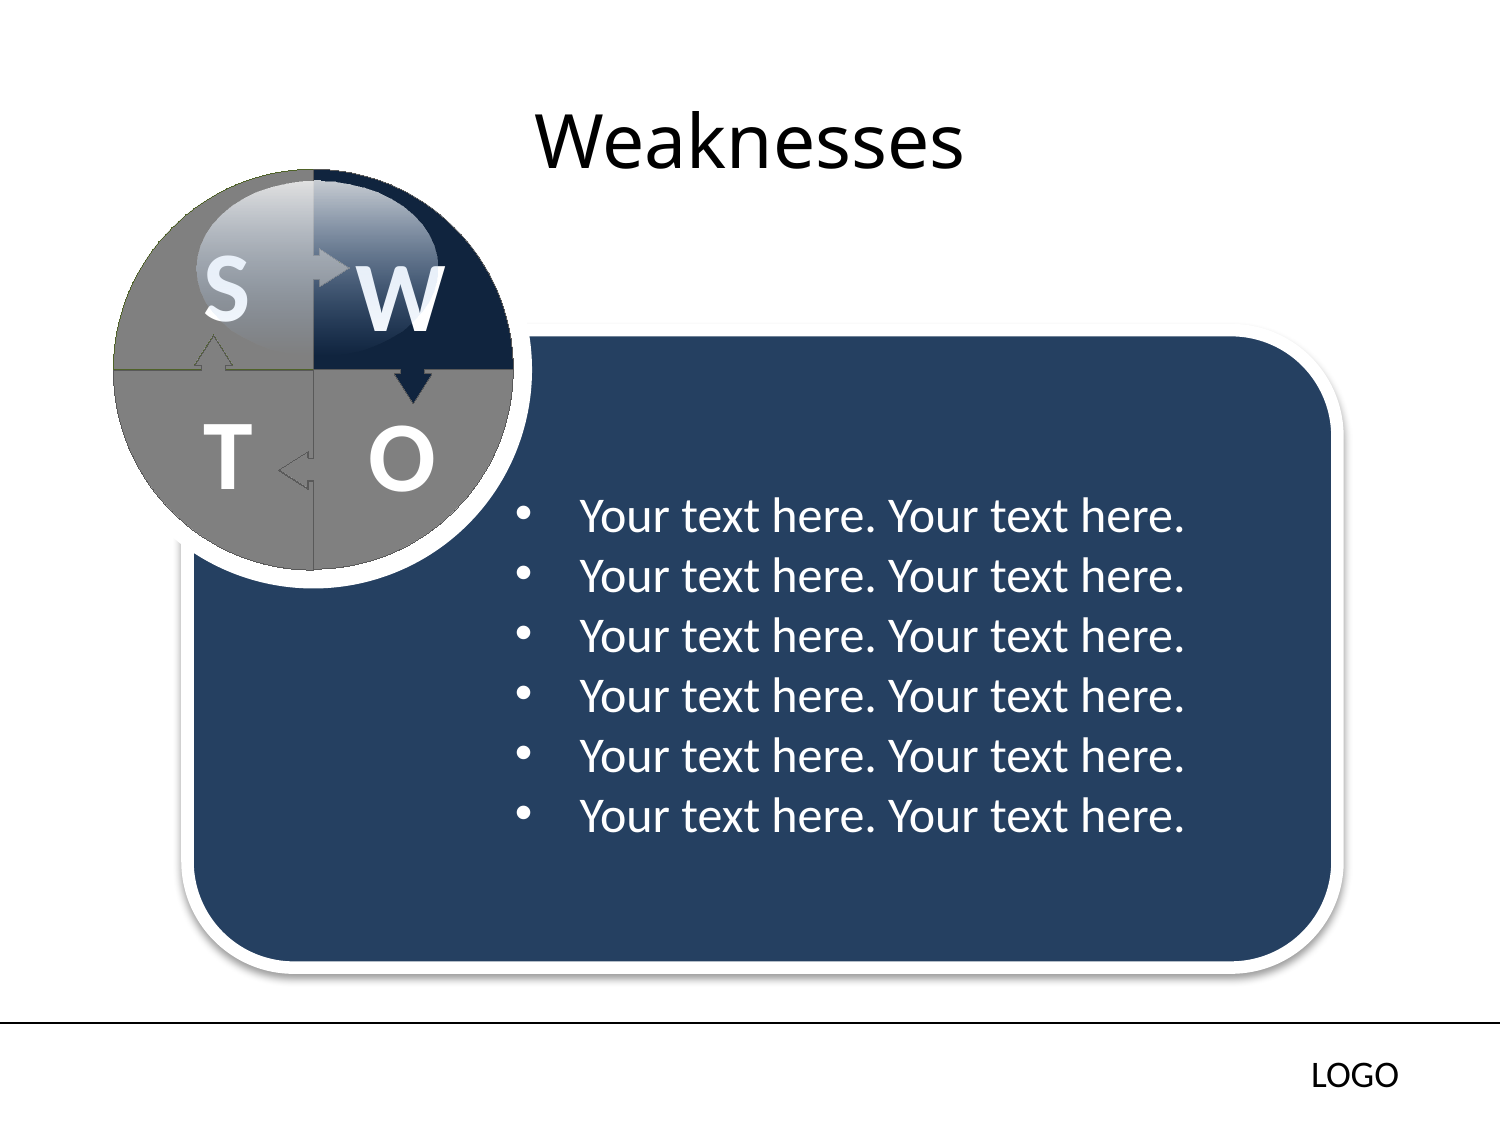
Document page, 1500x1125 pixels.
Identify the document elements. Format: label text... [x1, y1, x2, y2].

text_box Your text here. Your text here. Your text here. Your text here. Your text here. Your text here. Your text here. Your text here. Your text here. Your text here. Your text here. Your text here. [499, 474, 1263, 850]
text_box [185, 328, 1340, 970]
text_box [94, 150, 533, 589]
title Weaknesses [75, 45, 1425, 233]
